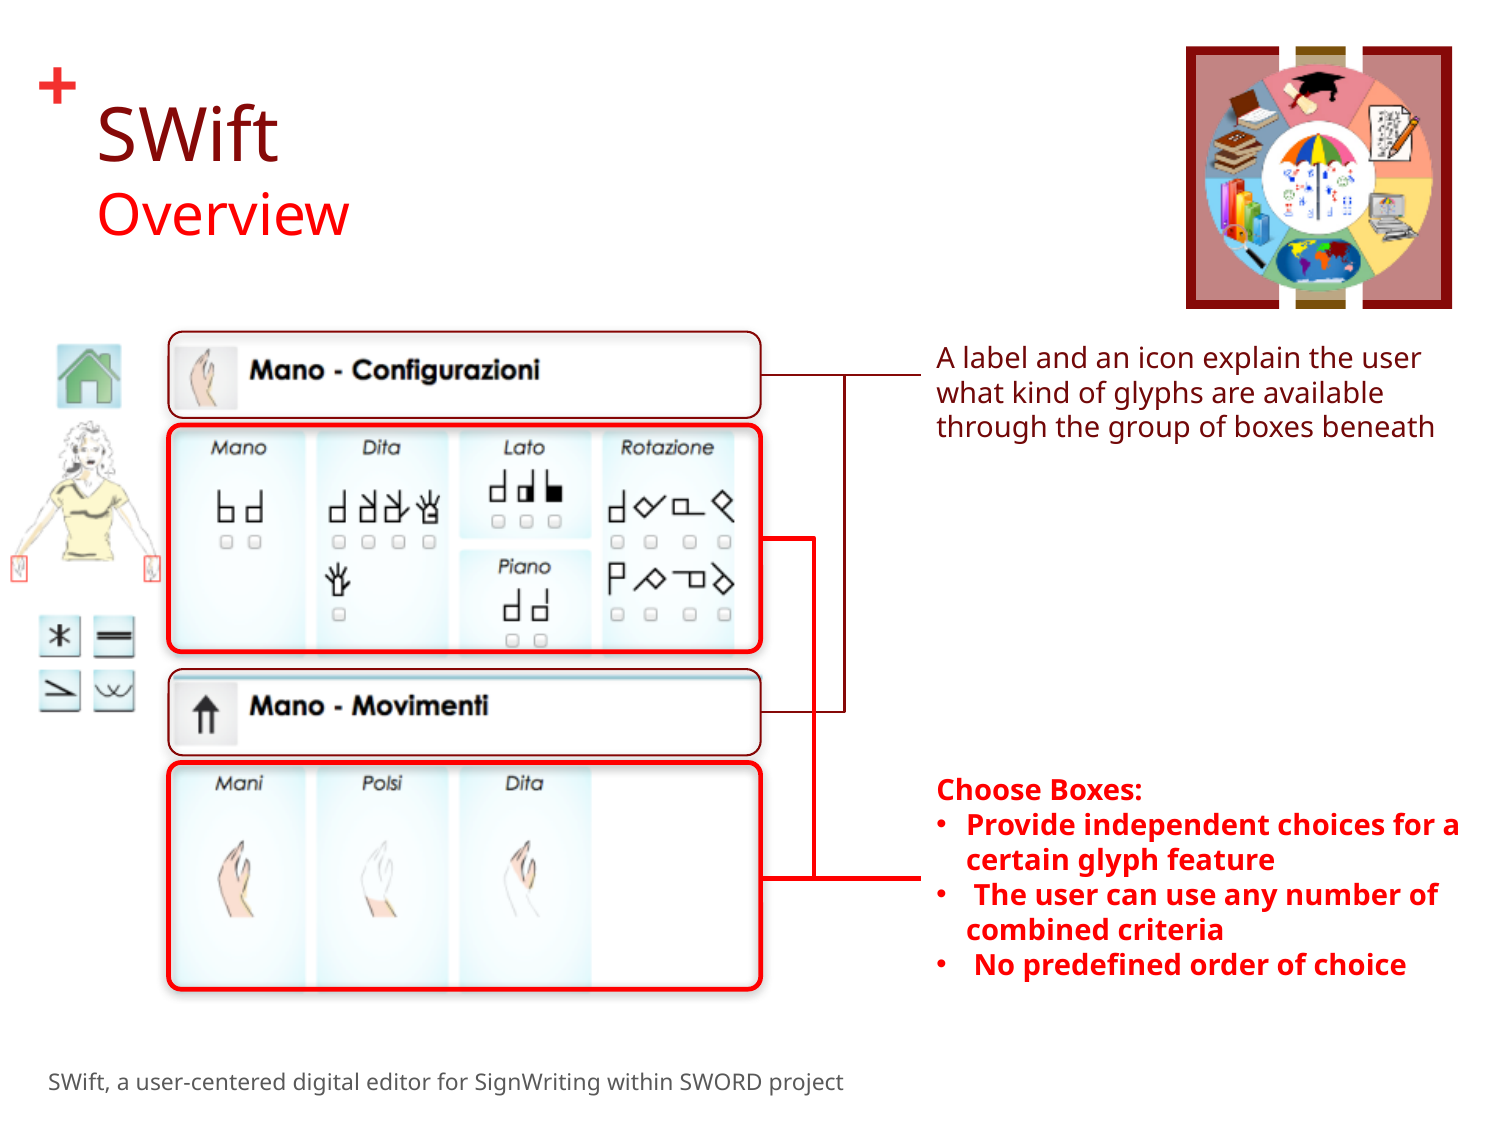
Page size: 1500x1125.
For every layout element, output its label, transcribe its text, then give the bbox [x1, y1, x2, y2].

title SWift Overview [81, 79, 1322, 263]
text_box Choose Boxes: Provide independent choices for a certain glyph feature The user can use any number of combined criteria No predefined order of choice [921, 763, 1500, 989]
picture [6, 343, 781, 1010]
footer SWift, a user-centered digital editor for SignWriting within SWORD project [33, 1053, 1038, 1114]
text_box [760, 382, 840, 713]
text_box [168, 330, 761, 340]
text_box A label and an icon explain the user what kind of glyphs are available through the group of boxes beneath [921, 331, 1500, 452]
picture [1196, 55, 1441, 300]
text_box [760, 537, 810, 879]
